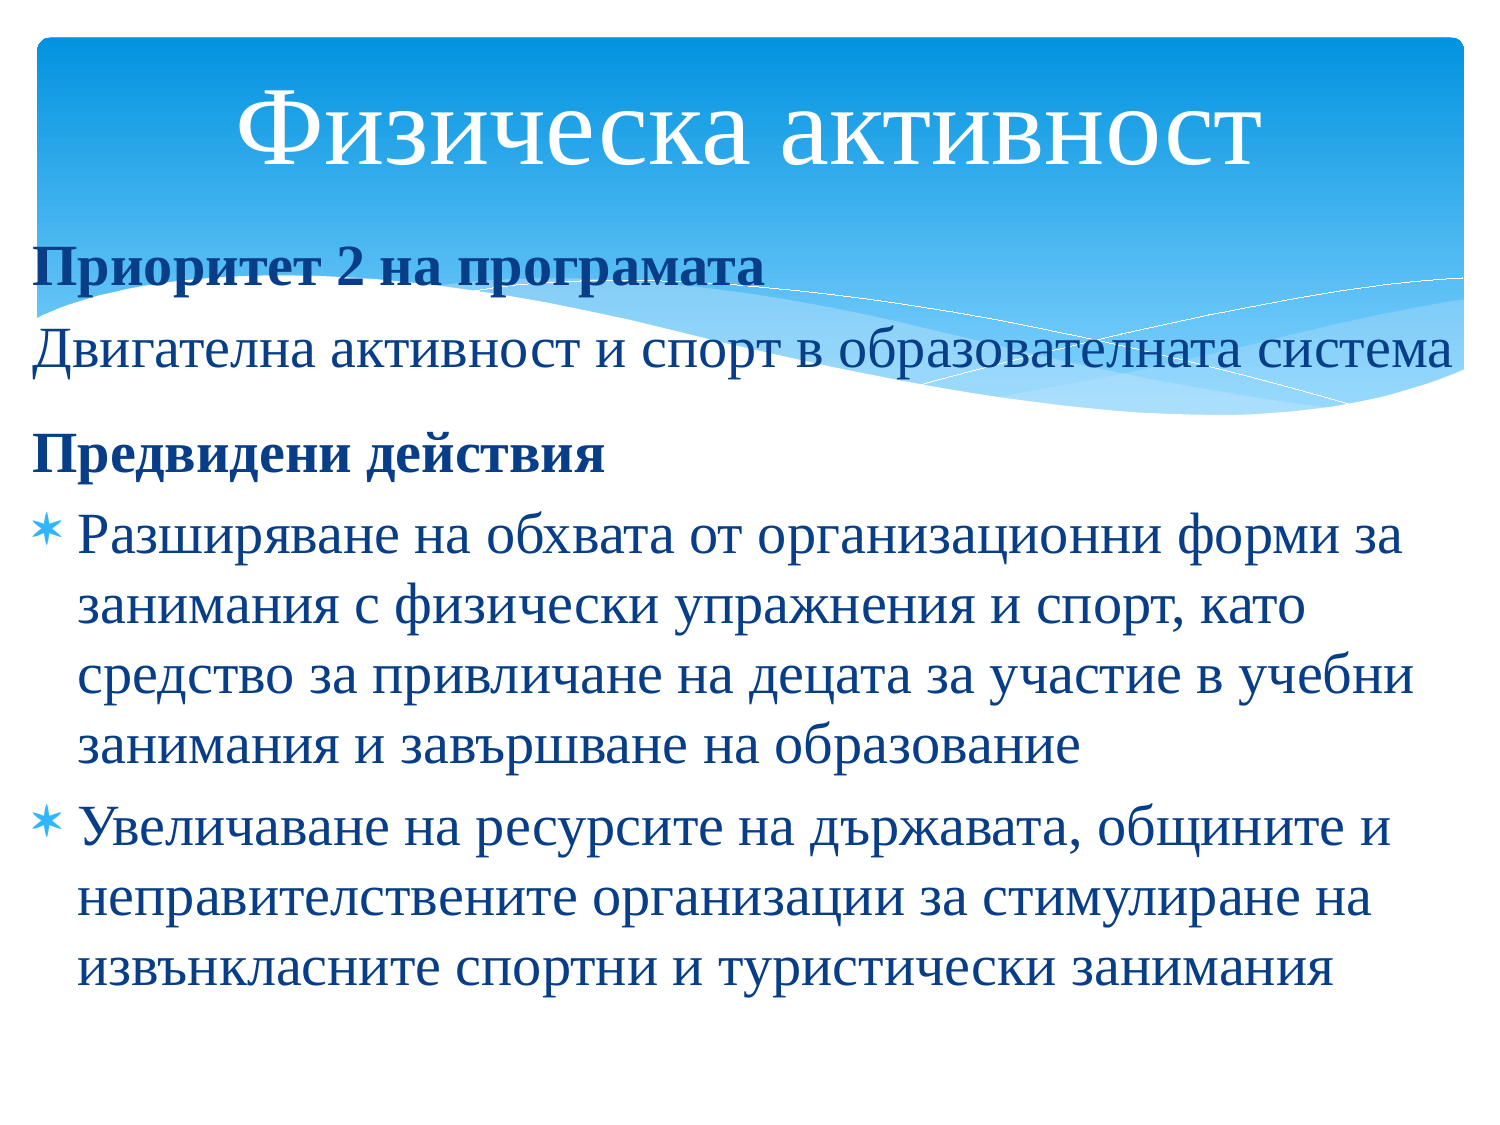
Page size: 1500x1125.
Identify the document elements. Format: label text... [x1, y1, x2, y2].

title Физическа активност [75, 30, 1425, 209]
list Приоритет 2 на програмата Двигателна активност и спорт в образователната система Предвидени действия Разширяване на обхвата от организационни форми за занимания с физически упражнения и спорт, като средство за привличане на децата за участие в учебни занимания и завършване на образование Увеличаване на ресурсите на държавата, общините и неправителствените организации за стимулиране на извънкласните спортни и туристически занимания [17, 219, 1483, 1106]
